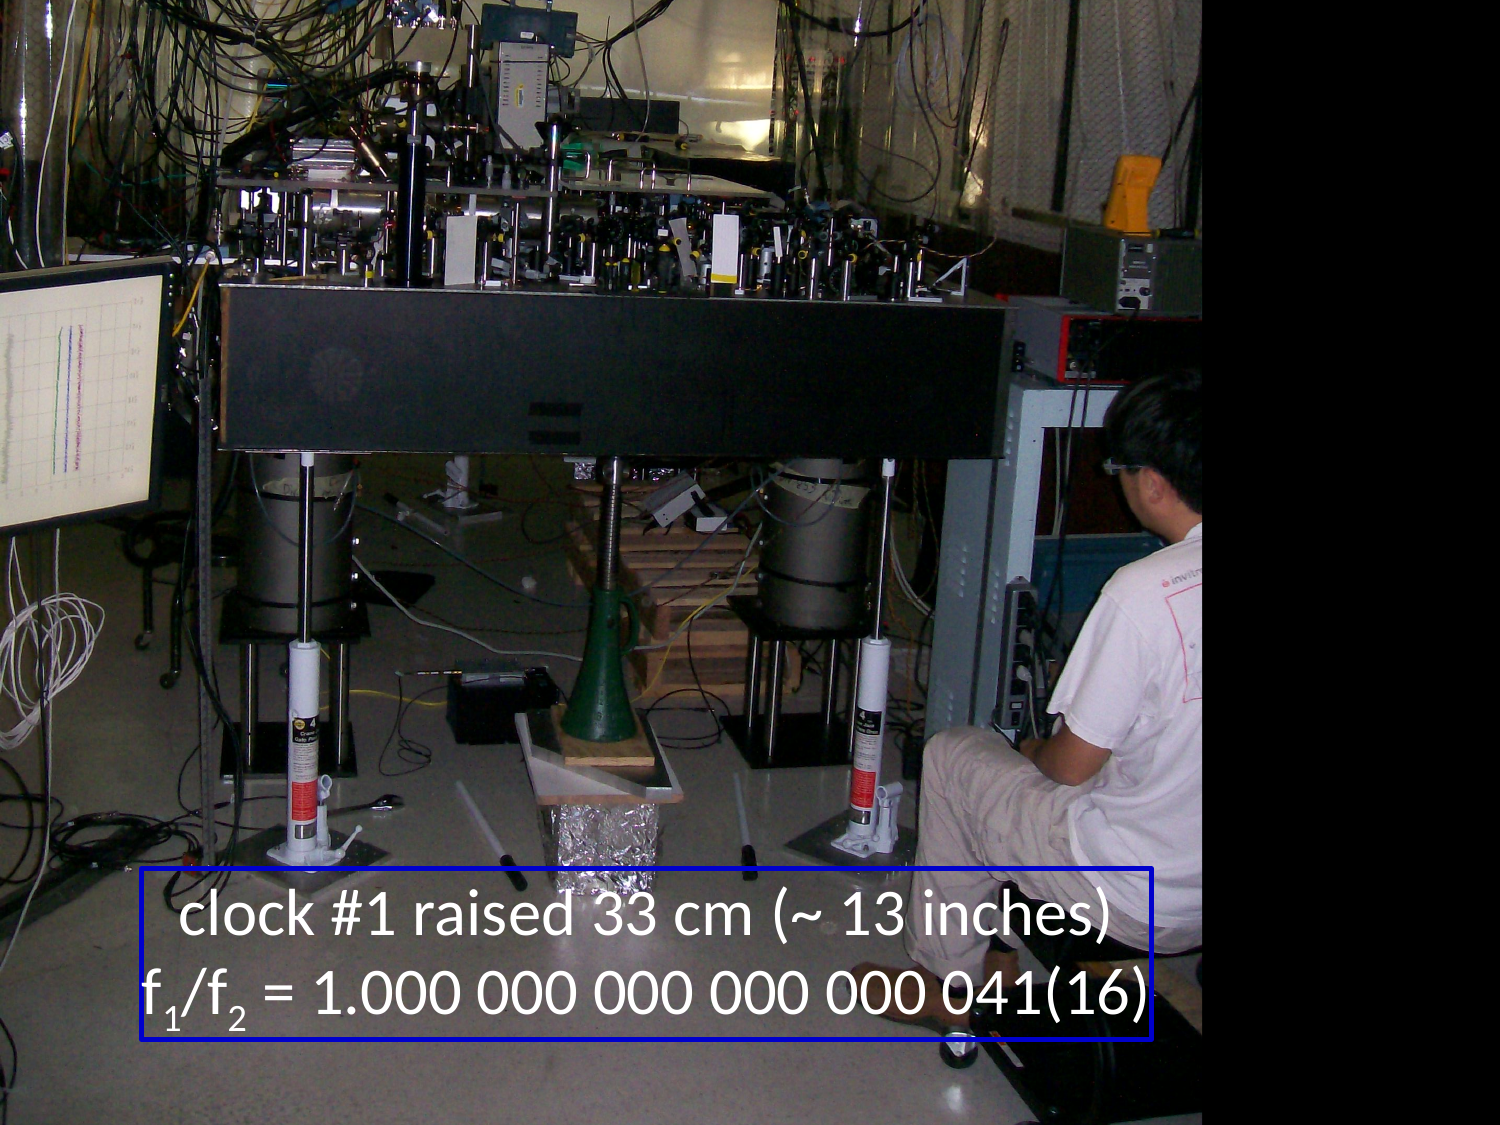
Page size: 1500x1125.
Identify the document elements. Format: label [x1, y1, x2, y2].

picture [0, 0, 1203, 1125]
